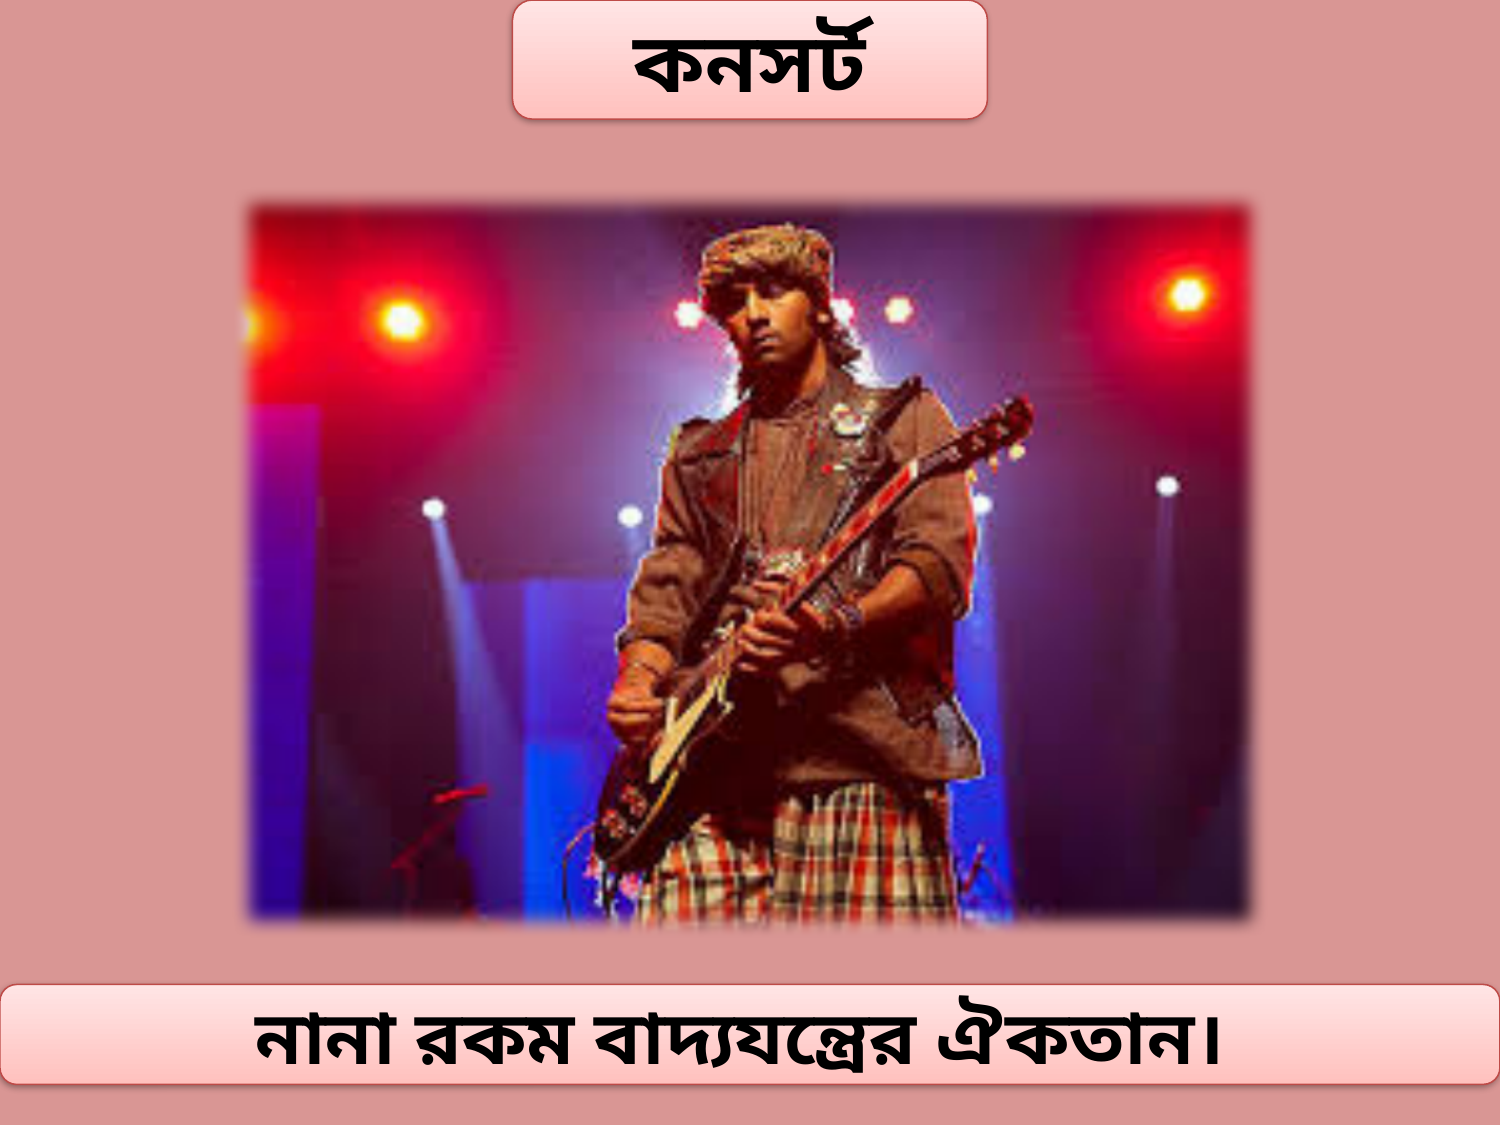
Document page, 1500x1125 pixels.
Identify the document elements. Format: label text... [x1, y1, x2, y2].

picture [231, 187, 1268, 938]
text_box নানা রকম বাদ্যযন্ত্রের ঐকতান। [0, 983, 1500, 1086]
text_box কনসর্ট [511, 0, 989, 120]
